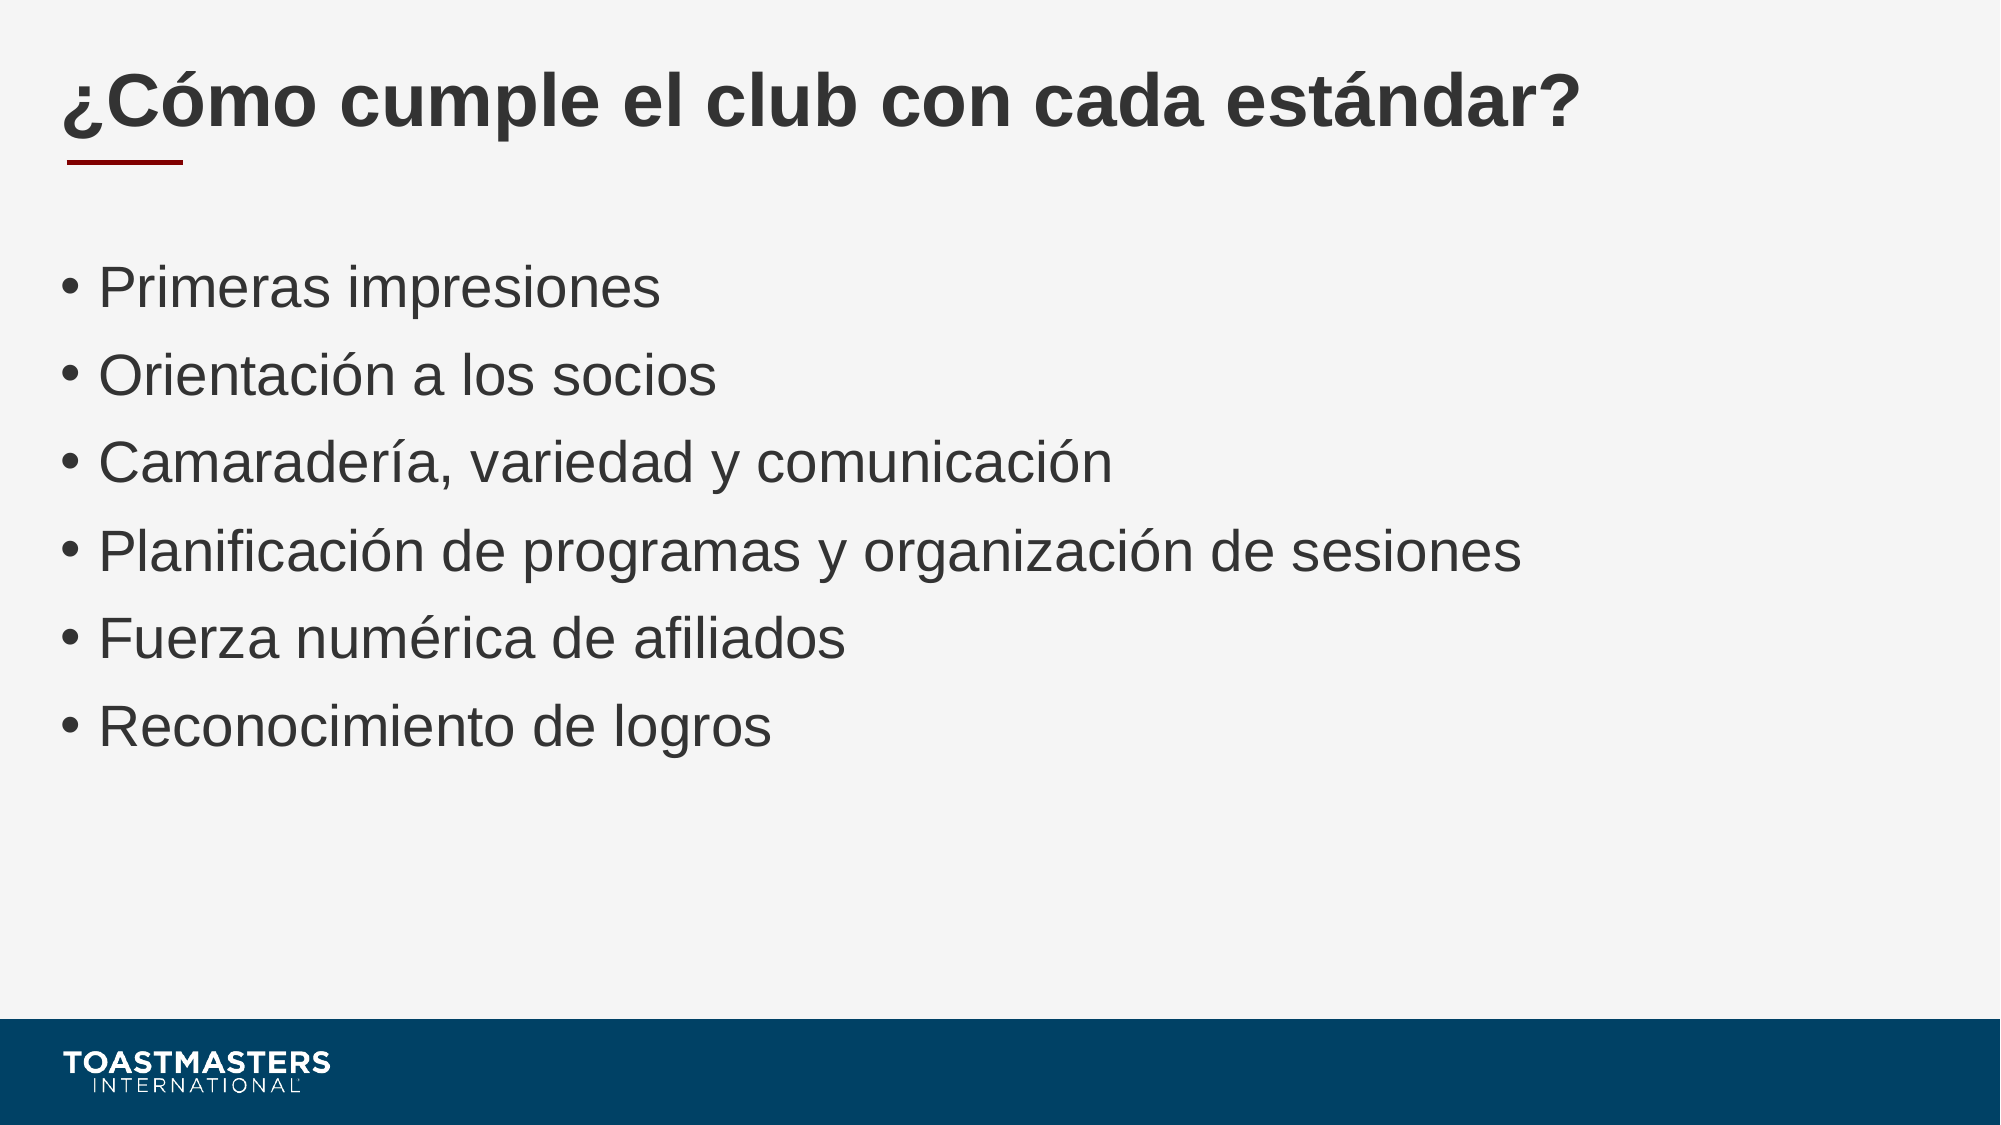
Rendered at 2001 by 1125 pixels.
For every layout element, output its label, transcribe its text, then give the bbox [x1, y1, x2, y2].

list Primeras impresiones Orientación a los socios Camaradería, variedad y comunicación Planificación de programas y organización de sesiones Fuerza numérica de afiliados Reconocimiento de logros [45, 249, 1957, 965]
title ¿Cómo cumple el club con cada estándar? [45, 48, 1957, 155]
picture [51, 1036, 343, 1103]
